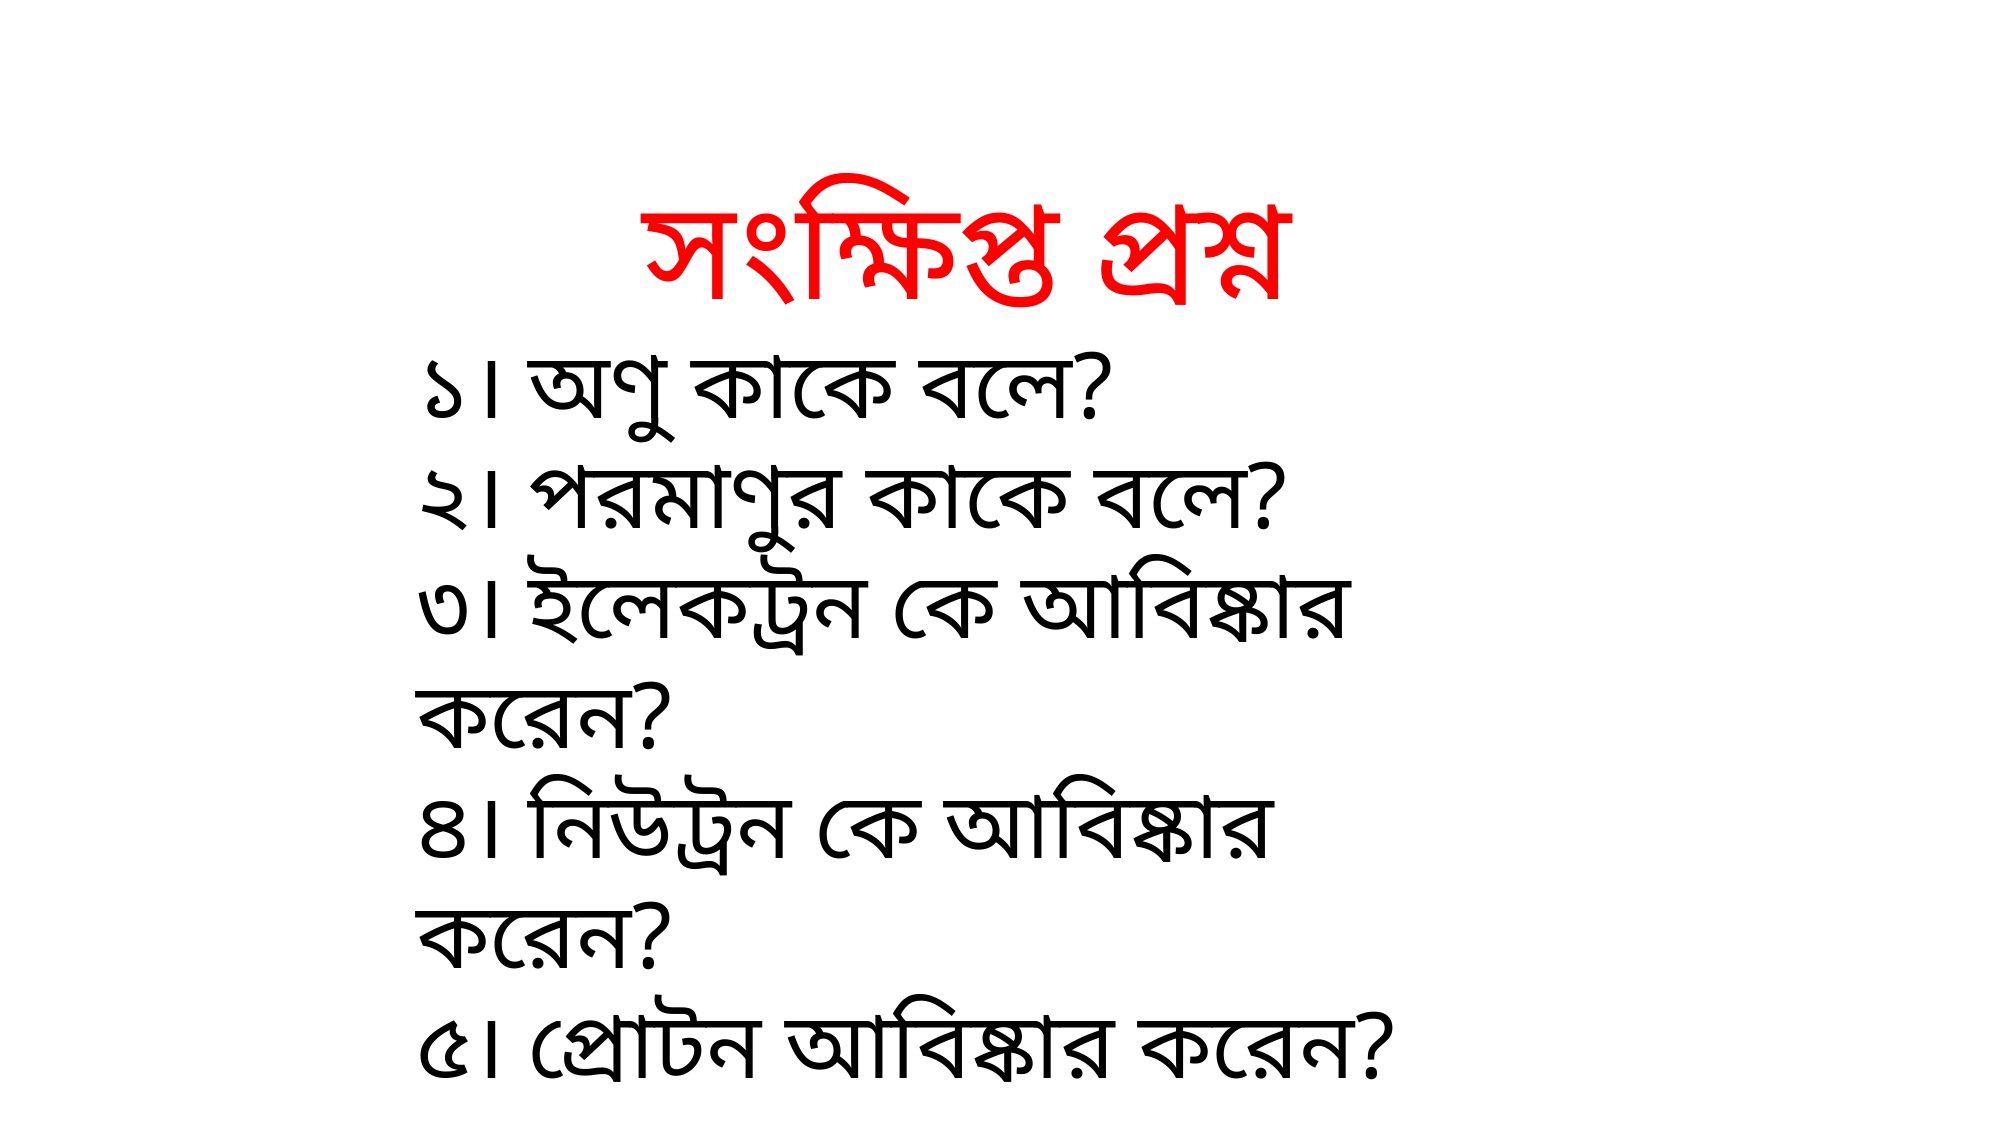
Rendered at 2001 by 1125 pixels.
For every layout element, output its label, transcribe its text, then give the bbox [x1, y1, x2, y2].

text_box সংক্ষিপ্ত প্রশ্ন ১। অণু কাকে বলে? ২। পরমাণুর কাকে বলে? ৩। ইলেকট্রন কে আবিষ্কার করেন? ৪। নিউট্রন কে আবিষ্কার করেন? ৫। প্রোটন আবিষ্কার করেন? [401, 154, 1498, 1104]
